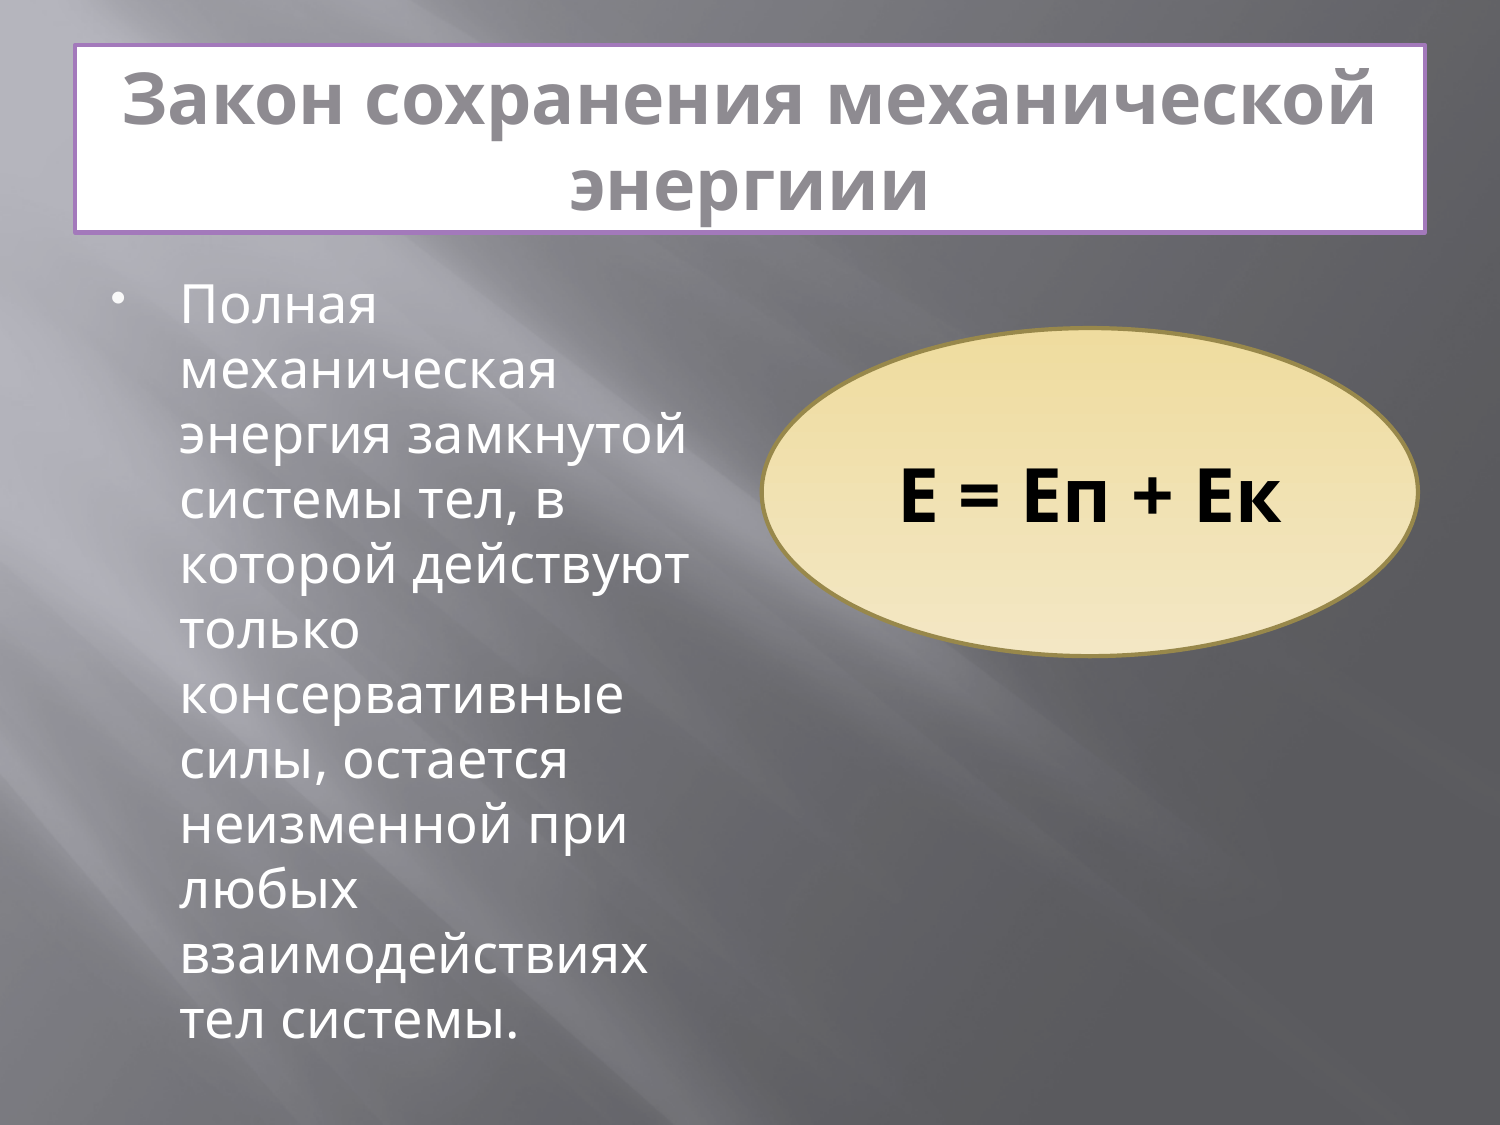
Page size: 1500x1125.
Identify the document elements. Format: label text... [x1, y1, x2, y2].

text_box Е = Еп + Ек [759, 325, 1421, 659]
list Полная механическая энергия замкнутой системы тел, в которой действуют только консервативные силы, остается неизменной при любых взаимодействиях тел системы. [75, 262, 738, 1005]
title Закон сохранения механической энергиии [73, 43, 1427, 235]
